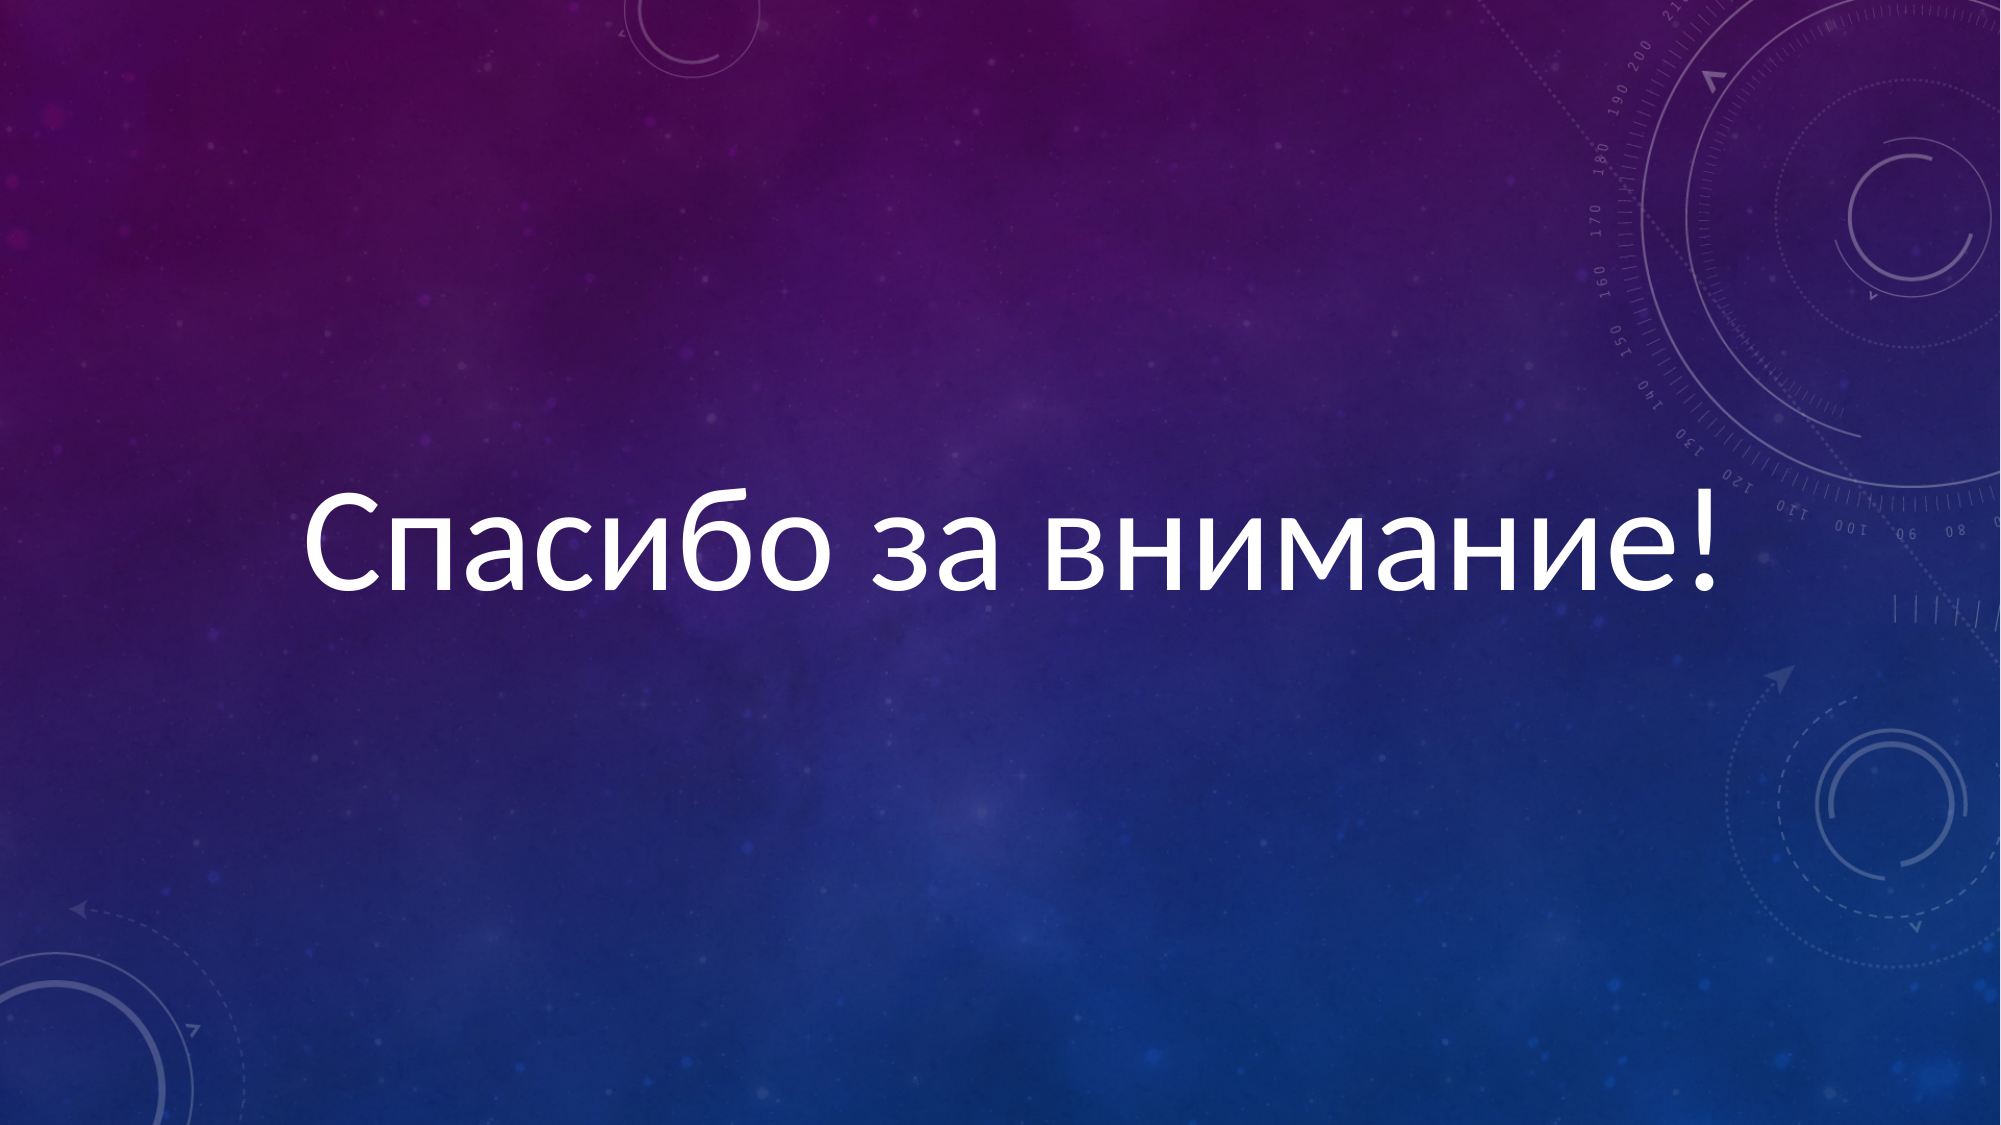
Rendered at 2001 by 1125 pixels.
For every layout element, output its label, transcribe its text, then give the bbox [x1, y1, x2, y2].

picture [0, 0, 2001, 1125]
list Спасибо за внимание! [287, 230, 1950, 830]
